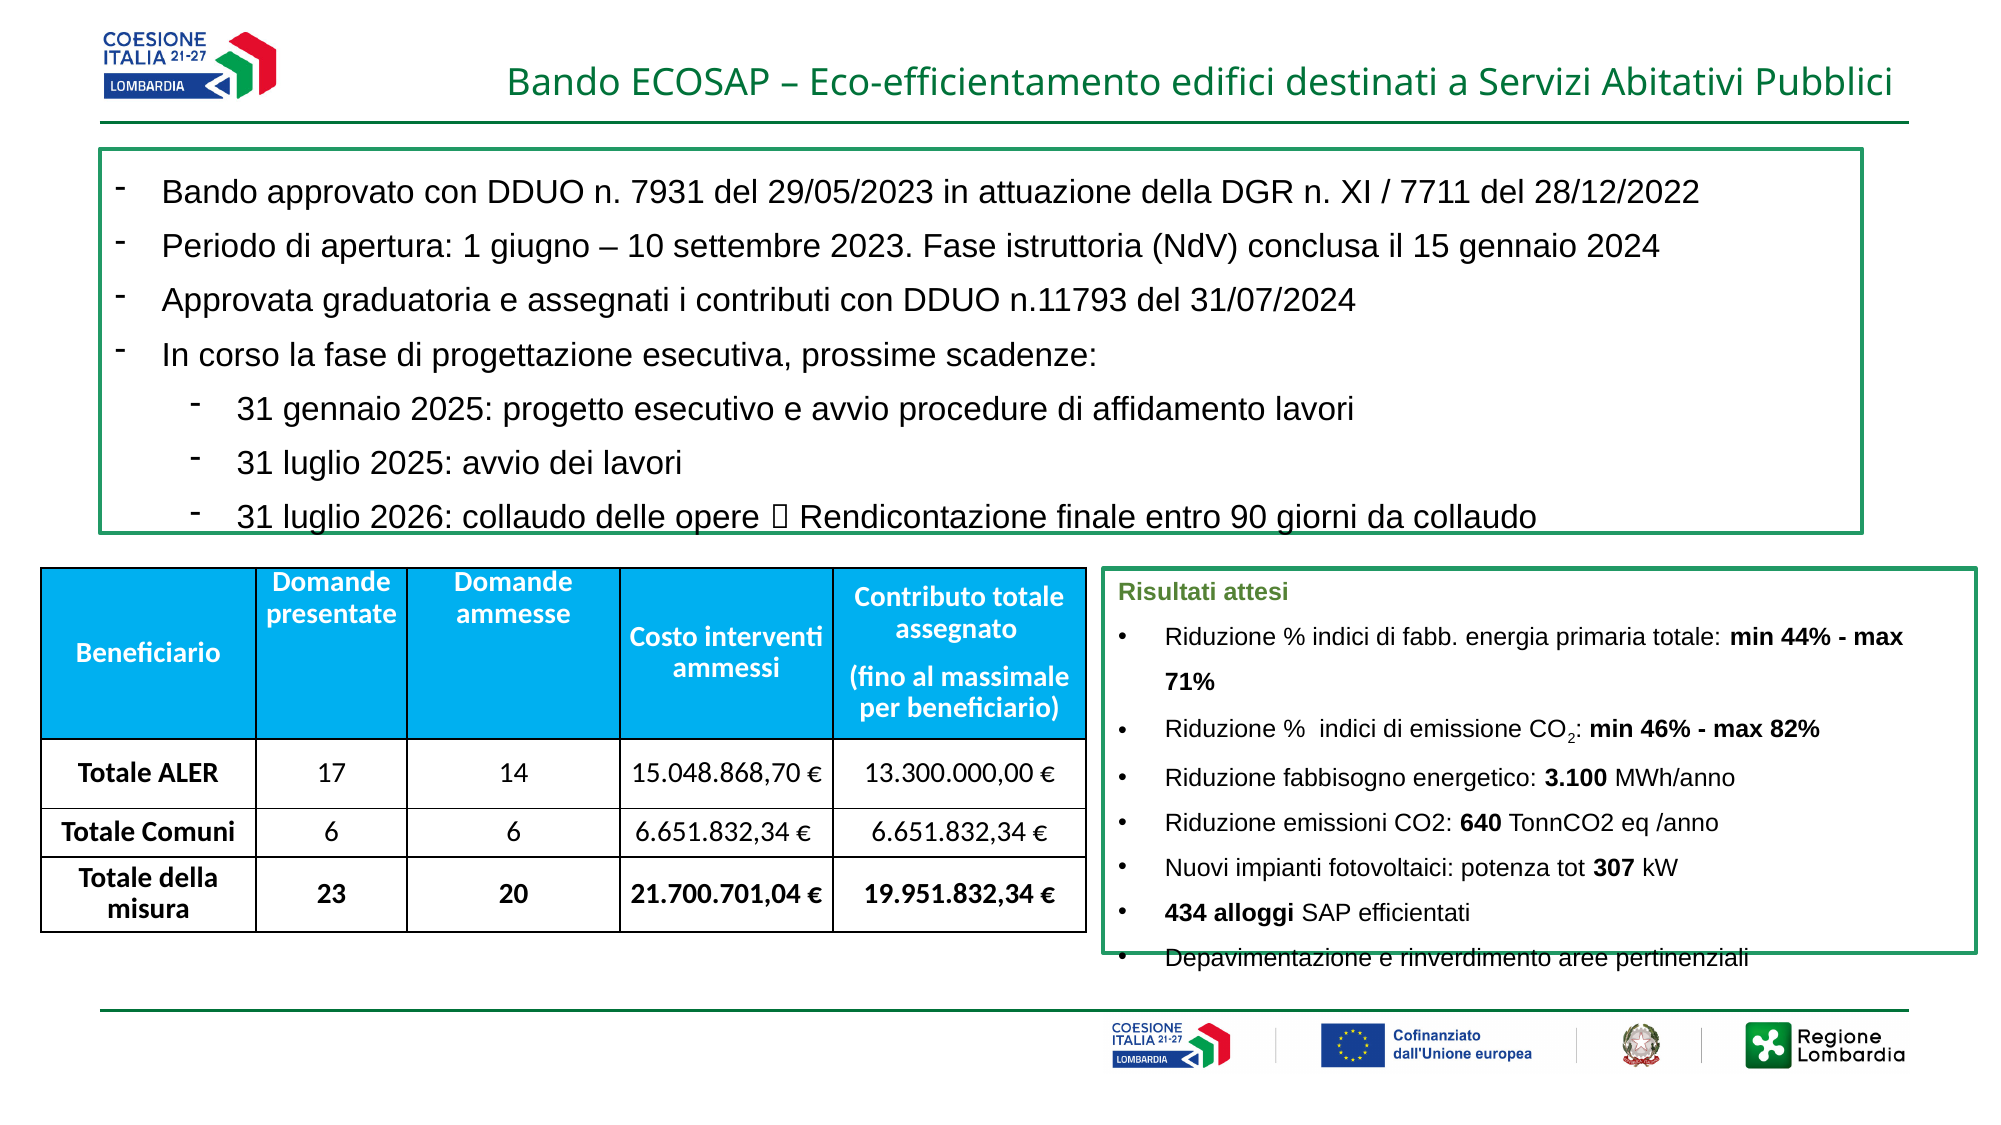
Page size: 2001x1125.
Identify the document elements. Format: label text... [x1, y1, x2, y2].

table_cell 23 [257, 858, 406, 931]
table_header Beneficiario [42, 569, 255, 738]
text_box Risultati attesi Riduzione % indici di fabb. energia primaria totale: min 44% - max 71% Riduzione % indici di emissione CO2: min 46% - max 82% Riduzione fabbisogno energetico: 3.100 MWh/anno Riduzione emissioni CO2: 640 TonnCO2 eq /anno Nuovi impianti fotovoltaici: potenza tot 307 kW 434 alloggi SAP efficientati Depavimentazione e rinverdimento aree pertinenziali [1103, 568, 1976, 953]
table_cell 14 [408, 740, 619, 808]
text_box Bando ECOSAP – Eco-efficientamento edifici destinati a Servizi Abitativi Pubblici [357, 50, 1910, 111]
table_cell 6.651.832,34 € [621, 809, 832, 856]
table_cell 6 [257, 809, 406, 856]
table_cell 20 [408, 858, 619, 931]
table_cell Totale della misura [42, 858, 255, 931]
text_box Bando approvato con DDUO n. 7931 del 29/05/2023 in attuazione della DGR n. XI / 7711 del 28/12/2022 Periodo di apertura: 1 giugno – 10 settembre 2023. Fase istruttoria (NdV) conclusa il 15 gennaio 2024 Approvata graduatoria e assegnati i contributi con DDUO n.11793 del 31/07/2024 In corso la fase di progettazione esecutiva, prossime scadenze: 31 gennaio 2025: progetto esecutivo e avvio procedure di affidamento lavori 31 luglio 2025: avvio dei lavori 31 luglio 2026: collaudo delle opere  Rendicontazione finale entro 90 giorni da collaudo [99, 148, 1863, 534]
table_header Contributo totale assegnato (fino al massimale per beneficiario) [834, 569, 1085, 738]
table_header Costo interventi ammessi [621, 569, 832, 738]
table_cell 15.048.868,70 € [621, 740, 832, 808]
table_cell 19.951.832,34 € [834, 858, 1085, 931]
table_header Domande presentate [257, 569, 406, 738]
table_cell Totale ALER [42, 740, 255, 808]
table_cell 13.300.000,00 € [834, 740, 1085, 808]
picture [1103, 1012, 1910, 1074]
table_cell 17 [257, 740, 406, 808]
table_cell 6.651.832,34 € [834, 809, 1085, 856]
table_header Domande ammesse [408, 569, 619, 738]
picture [90, 16, 291, 115]
table_cell 6 [408, 809, 619, 856]
table_cell Totale Comuni [42, 809, 255, 856]
table_cell 21.700.701,04 € [621, 858, 832, 931]
